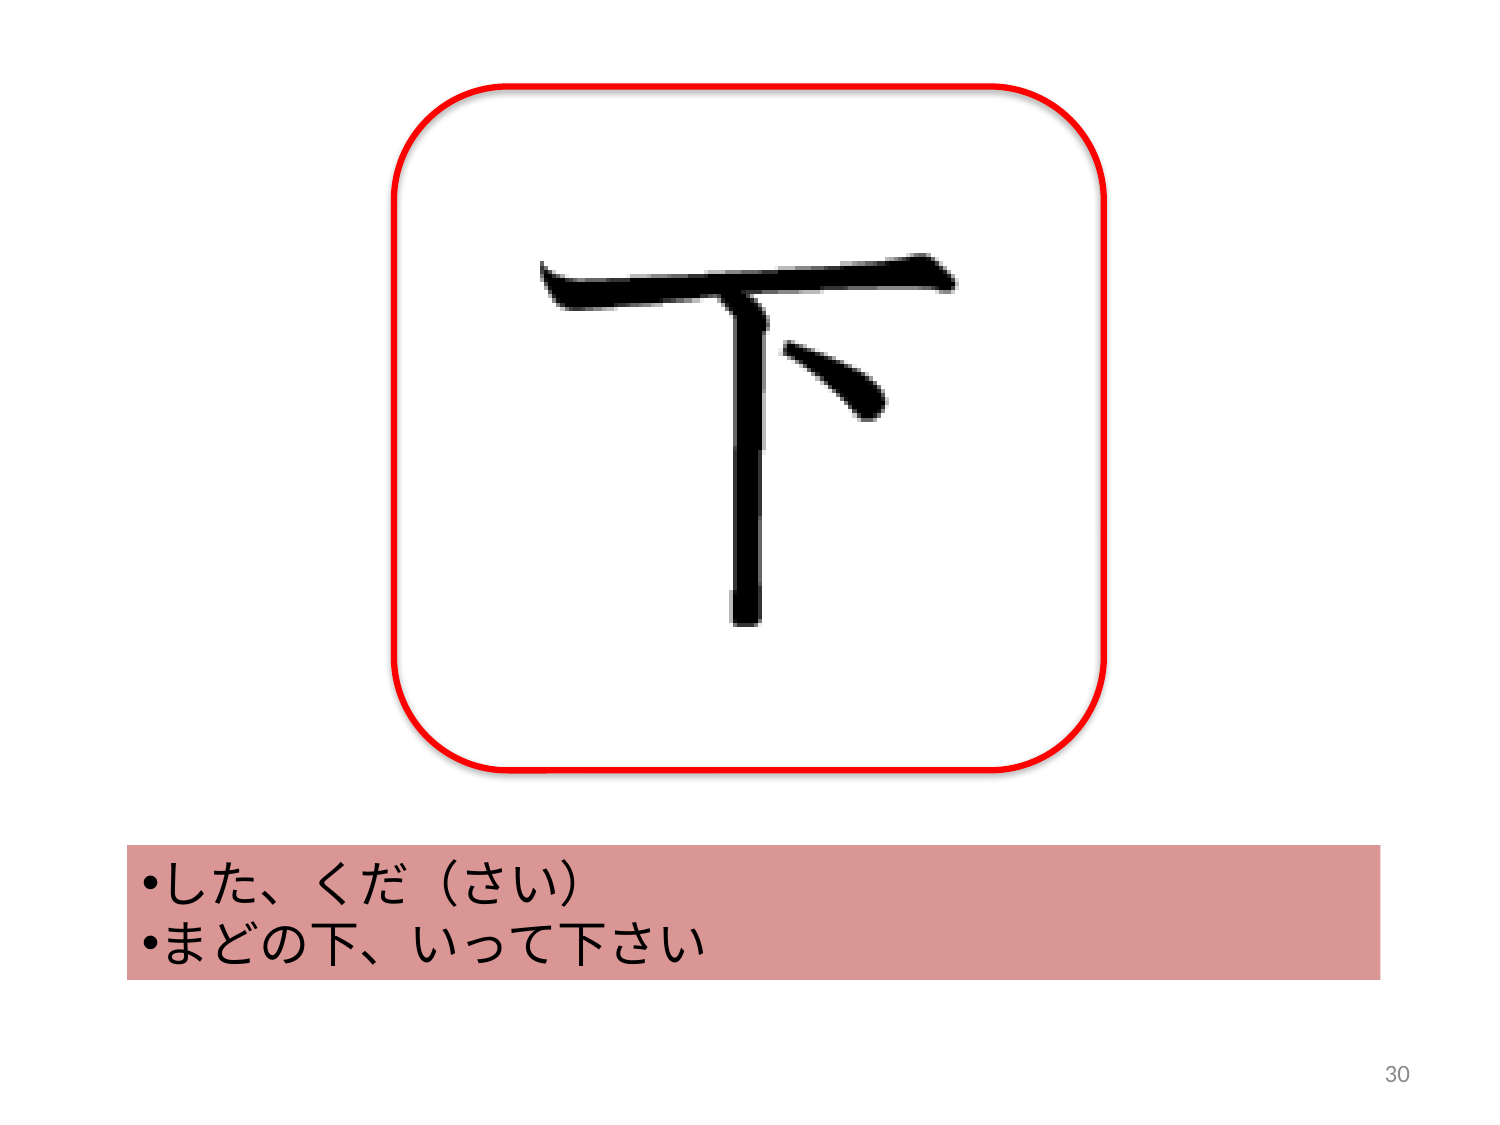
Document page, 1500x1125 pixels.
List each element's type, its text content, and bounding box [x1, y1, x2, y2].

text_box した、くだ（さい） まどの下、いって下さい [127, 845, 1381, 980]
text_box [416, 187, 1076, 682]
text_box [393, 85, 1105, 772]
slide_number 30 [1074, 1042, 1425, 1103]
